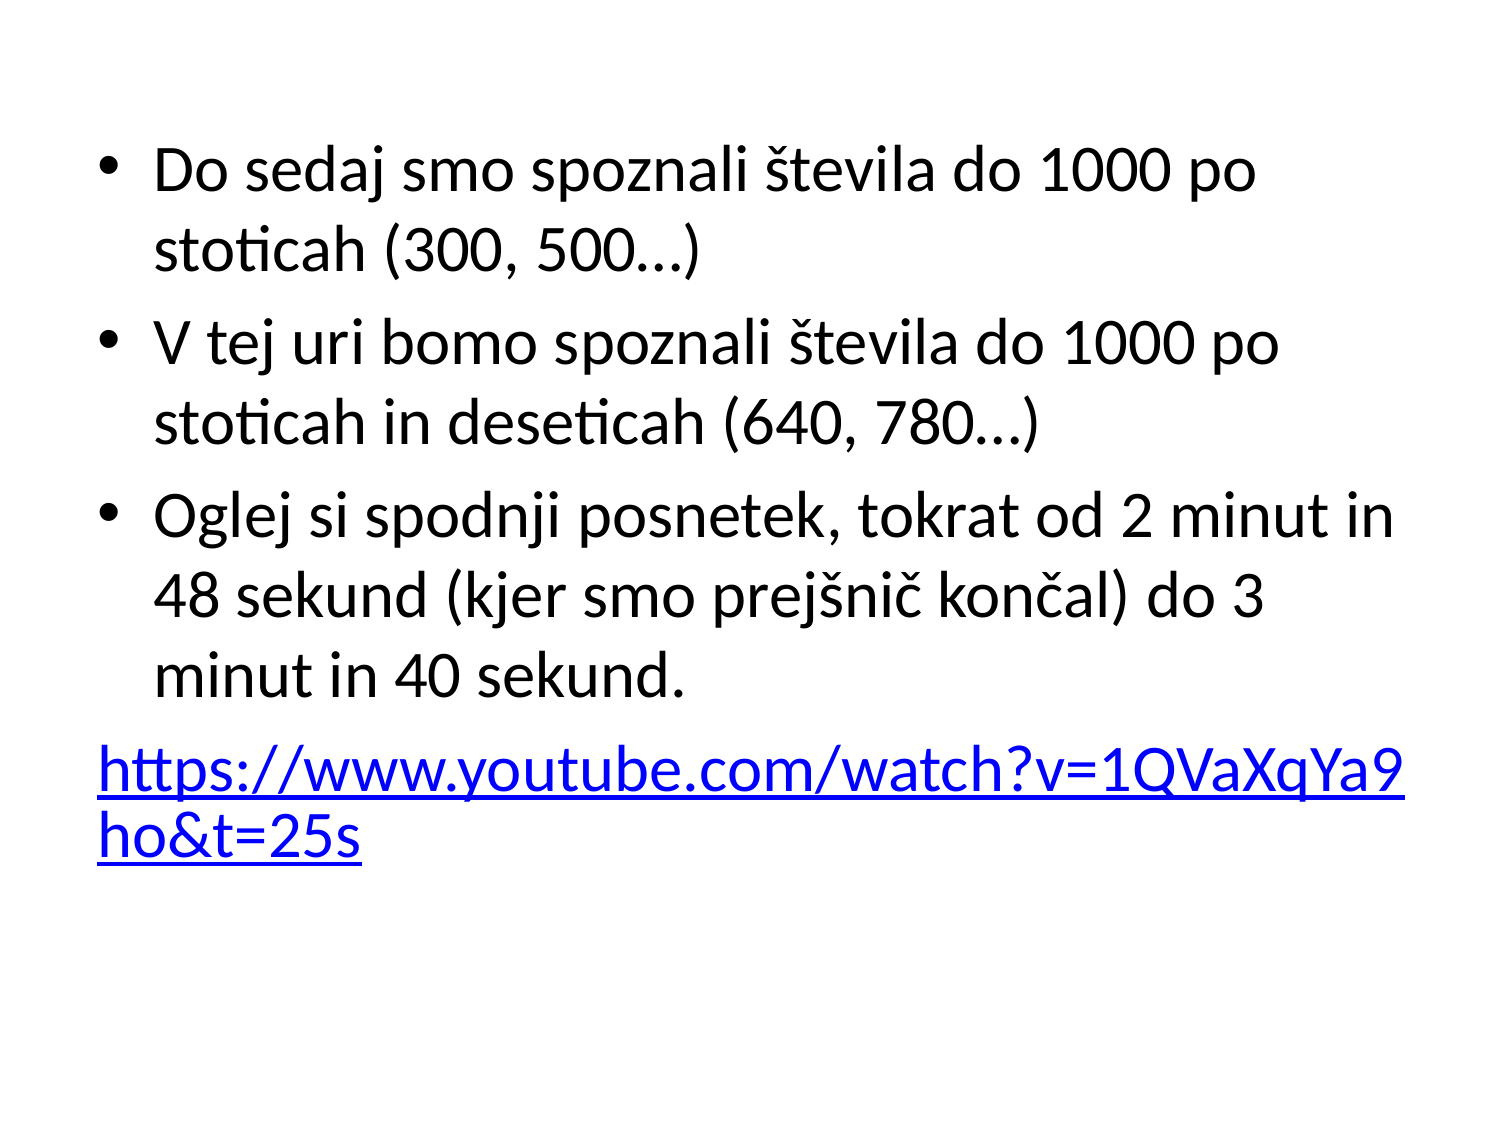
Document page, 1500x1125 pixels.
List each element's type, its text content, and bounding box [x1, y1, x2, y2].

list Do sedaj smo spoznali števila do 1000 po stoticah (300, 500…) V tej uri bomo spoznali števila do 1000 po stoticah in deseticah (640, 780…) Oglej si spodnji posnetek, tokrat od 2 minut in 48 sekund (kjer smo prejšnič končal) do 3 minut in 40 sekund. https://www.youtube.com/watch?v=1QVaXqYa9ho&t=25s [82, 117, 1432, 1001]
